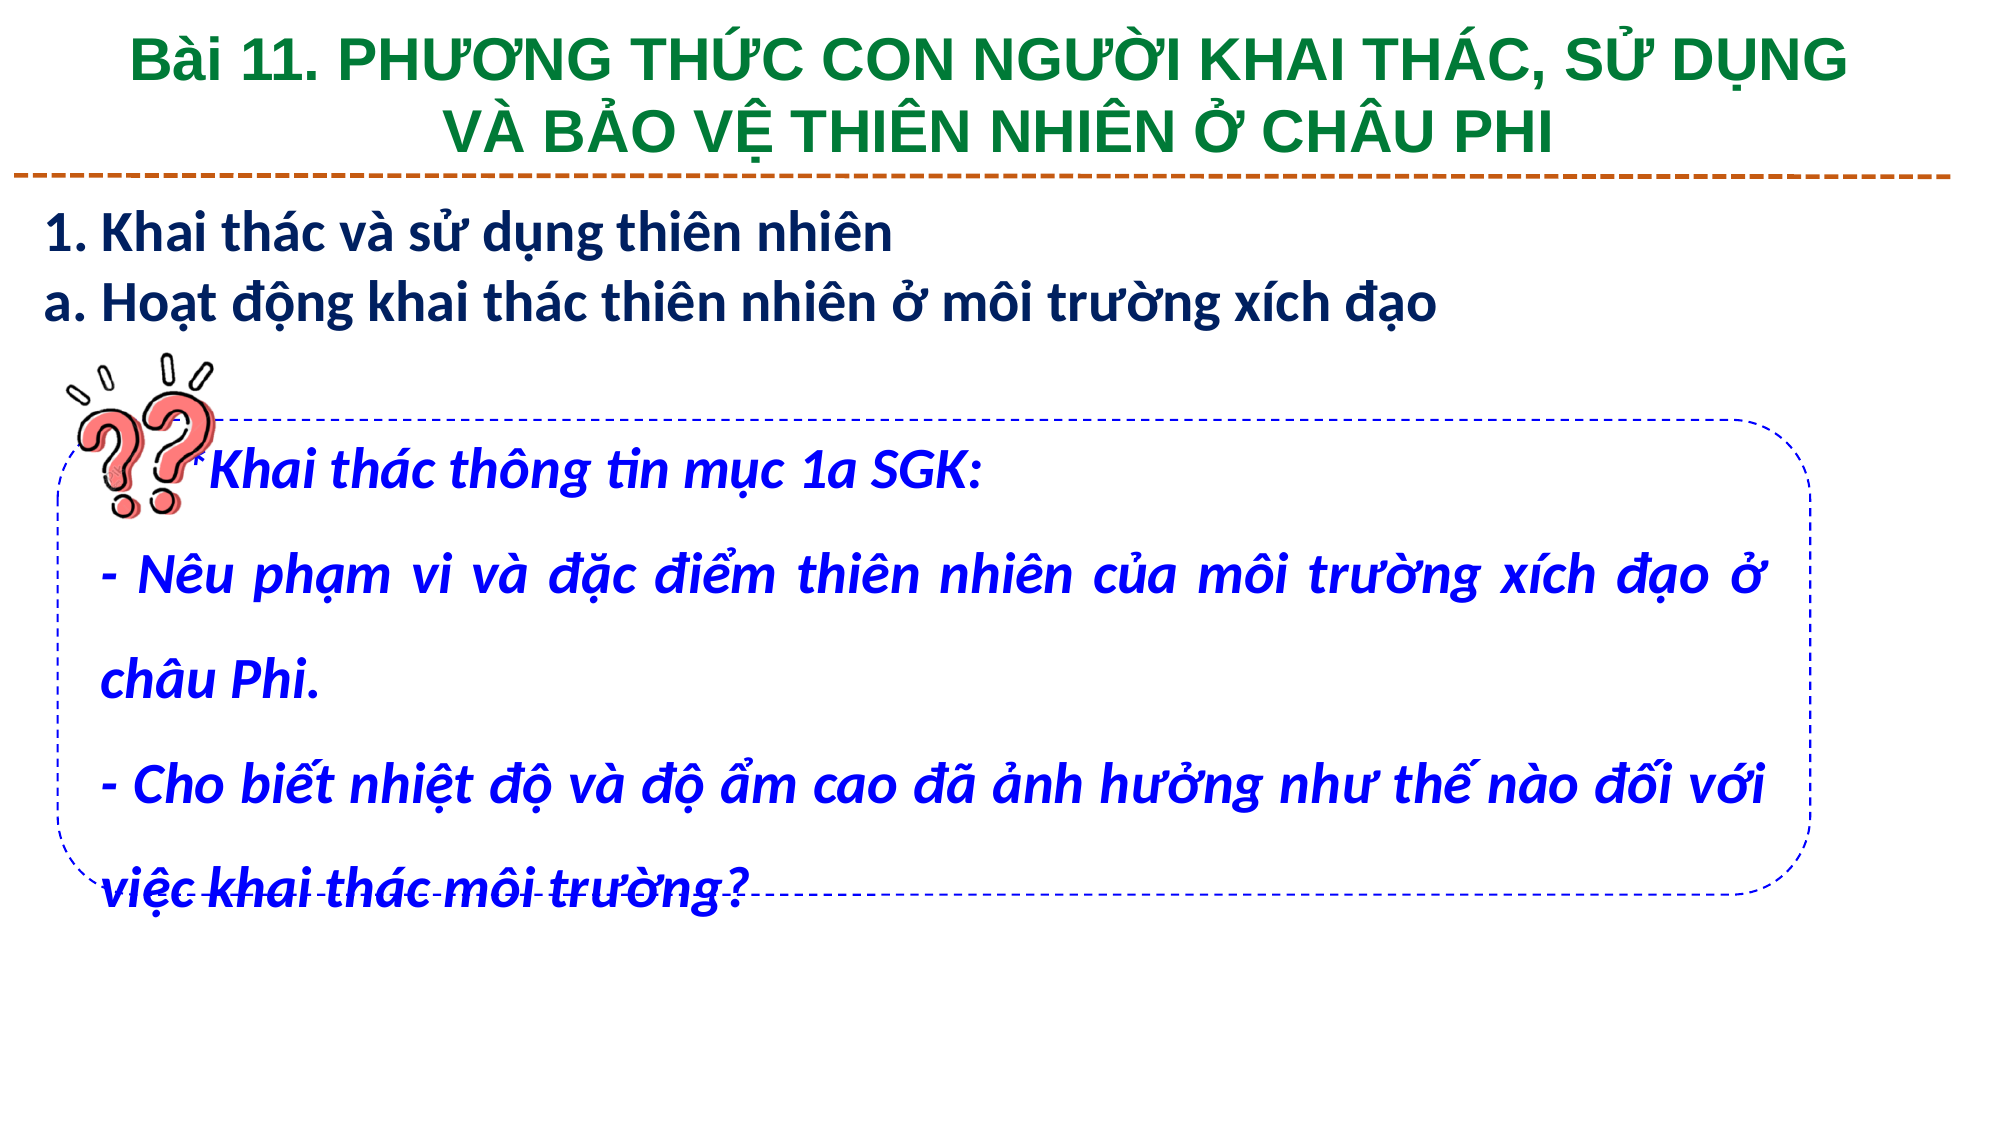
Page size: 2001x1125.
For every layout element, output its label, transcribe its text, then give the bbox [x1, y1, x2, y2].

text_box Bài 11. PHƯƠNG THỨC CON NGƯỜI KHAI THÁC, SỬ DỤNG VÀ BẢO VỆ THIÊN NHIÊN Ở CHÂU PHI [37, 12, 1960, 173]
picture [59, 344, 225, 523]
text_box 1. Khai thác và sử dụng thiên nhiên a. Hoạt động khai thác thiên nhiên ở môi trường xích đạo [28, 185, 1962, 341]
text_box *Khai thác thông tin mục 1a SGK: - Nêu phạm vi và đặc điểm thiên nhiên của môi trường xích đạo ở châu Phi. - Cho biết nhiệt độ và độ ẩm cao đã ảnh hưởng như thế nào đối với việc khai thác môi trường? [56, 418, 1812, 896]
